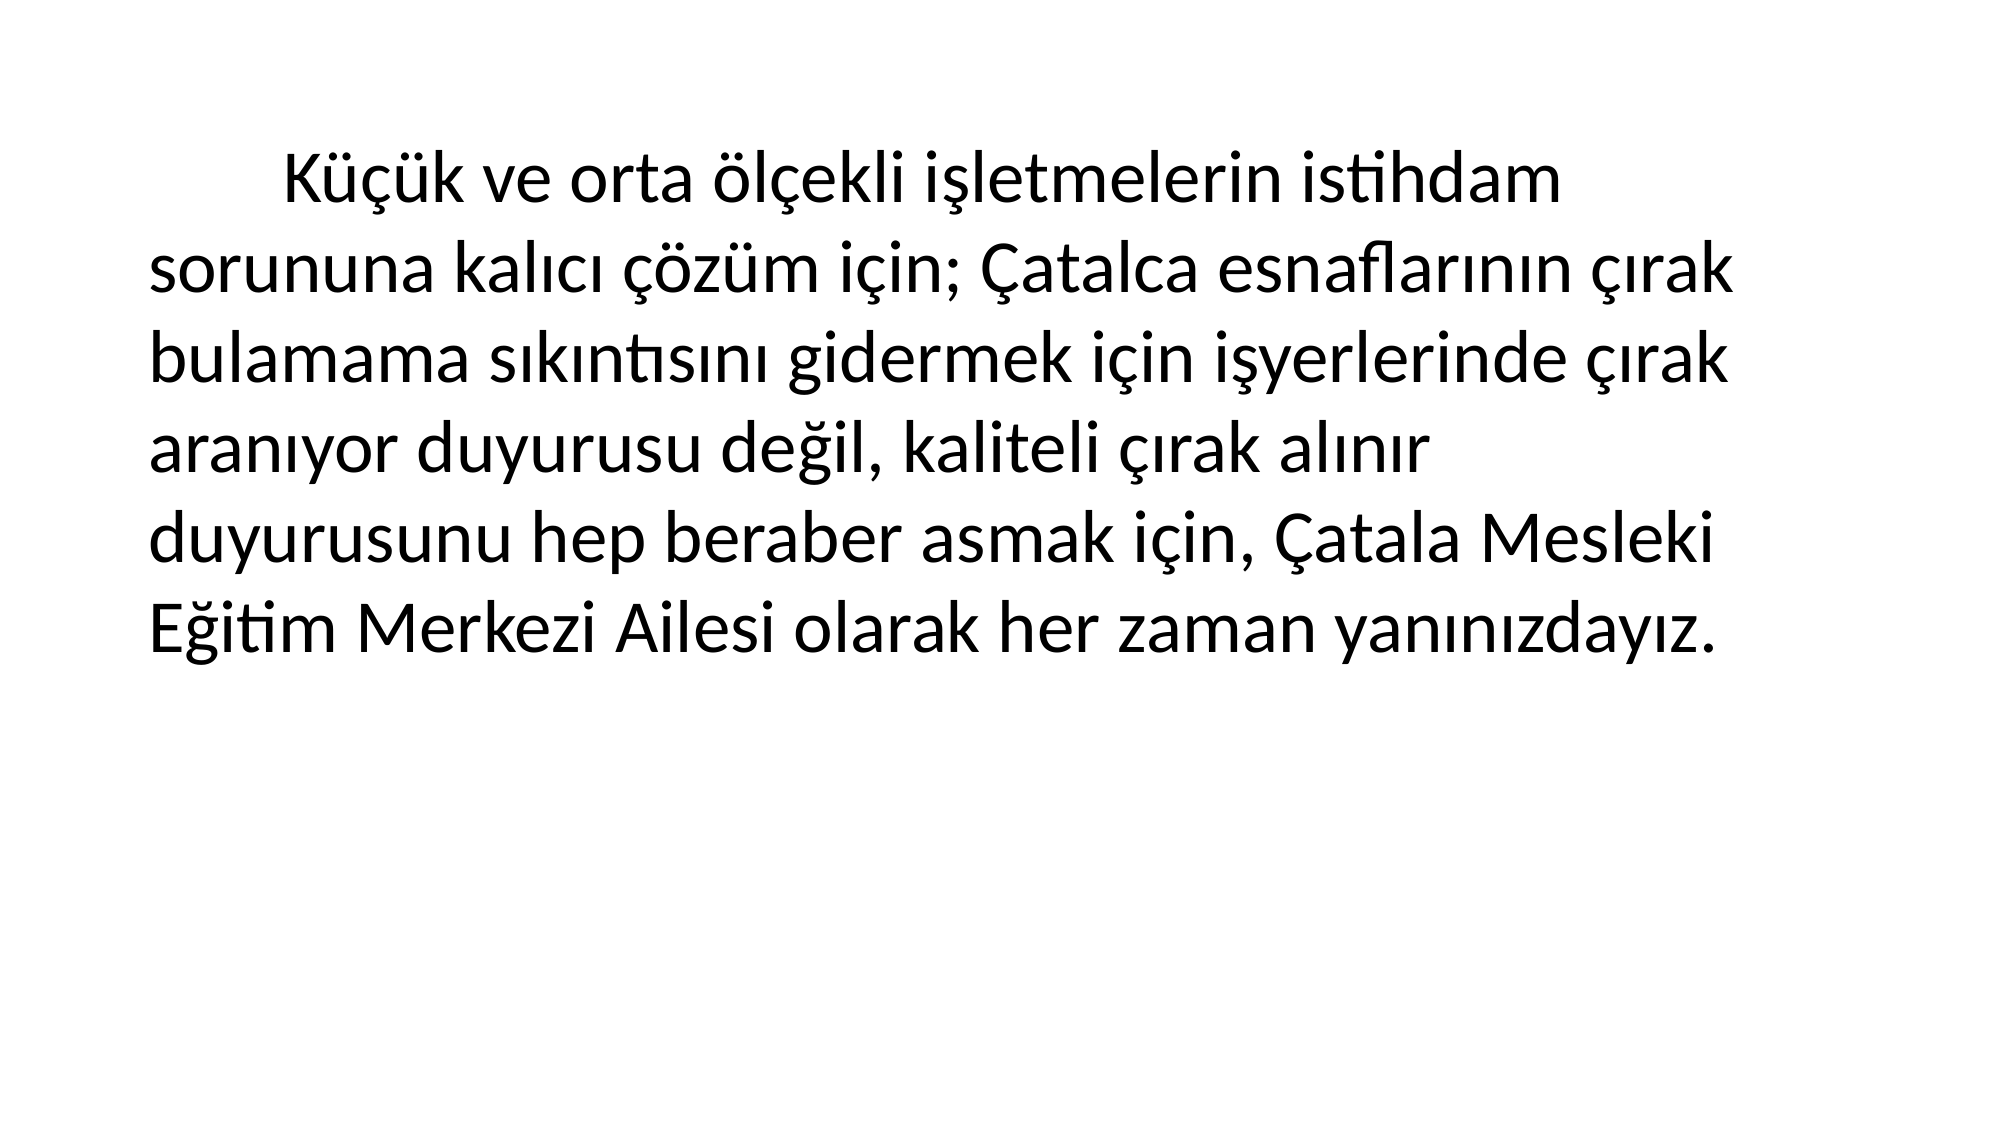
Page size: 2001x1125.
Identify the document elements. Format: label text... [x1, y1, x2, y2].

text_box Küçük ve orta ölçekli işletmelerin istihdam sorununa kalıcı çözüm için; Çatalca esnaflarının çırak bulamama sıkıntısını gidermek için işyerlerinde çırak aranıyor duyurusu değil, kaliteli çırak alınır duyurusunu hep beraber asmak için, Çatala Mesleki Eğitim Merkezi Ailesi olarak her zaman yanınızdayız. [133, 120, 1792, 676]
